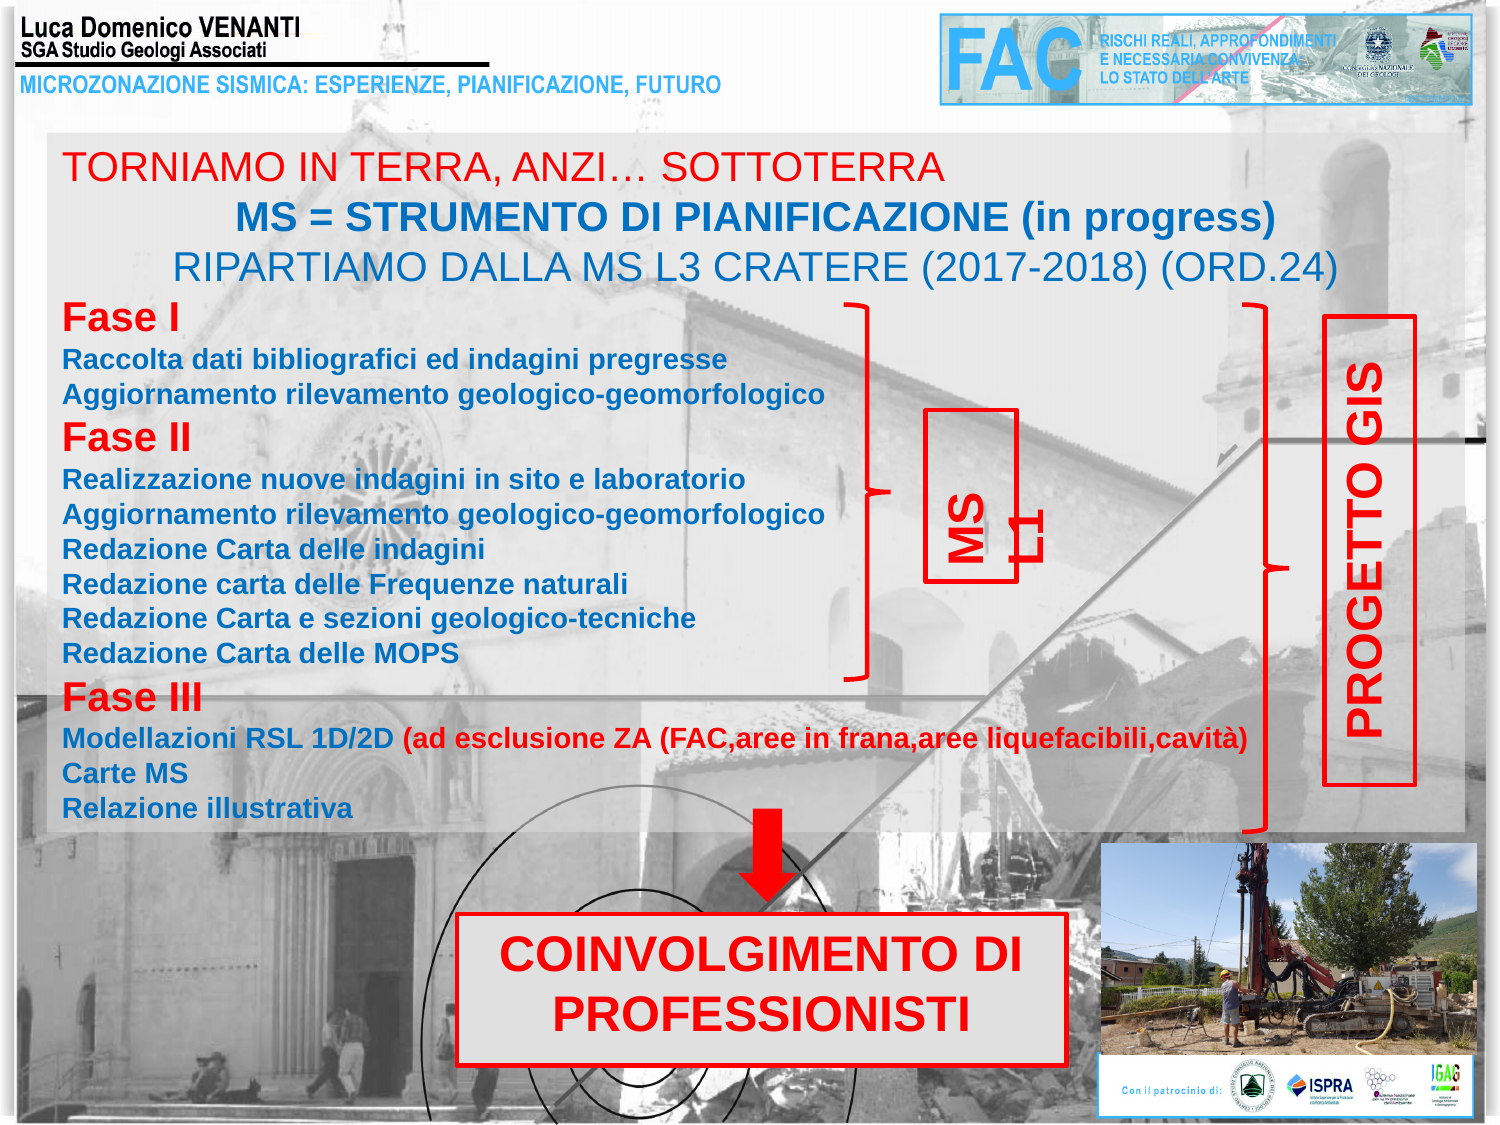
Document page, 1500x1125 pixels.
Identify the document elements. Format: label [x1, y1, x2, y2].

text_box [46, 843, 429, 1114]
picture [0, 0, 1500, 1125]
